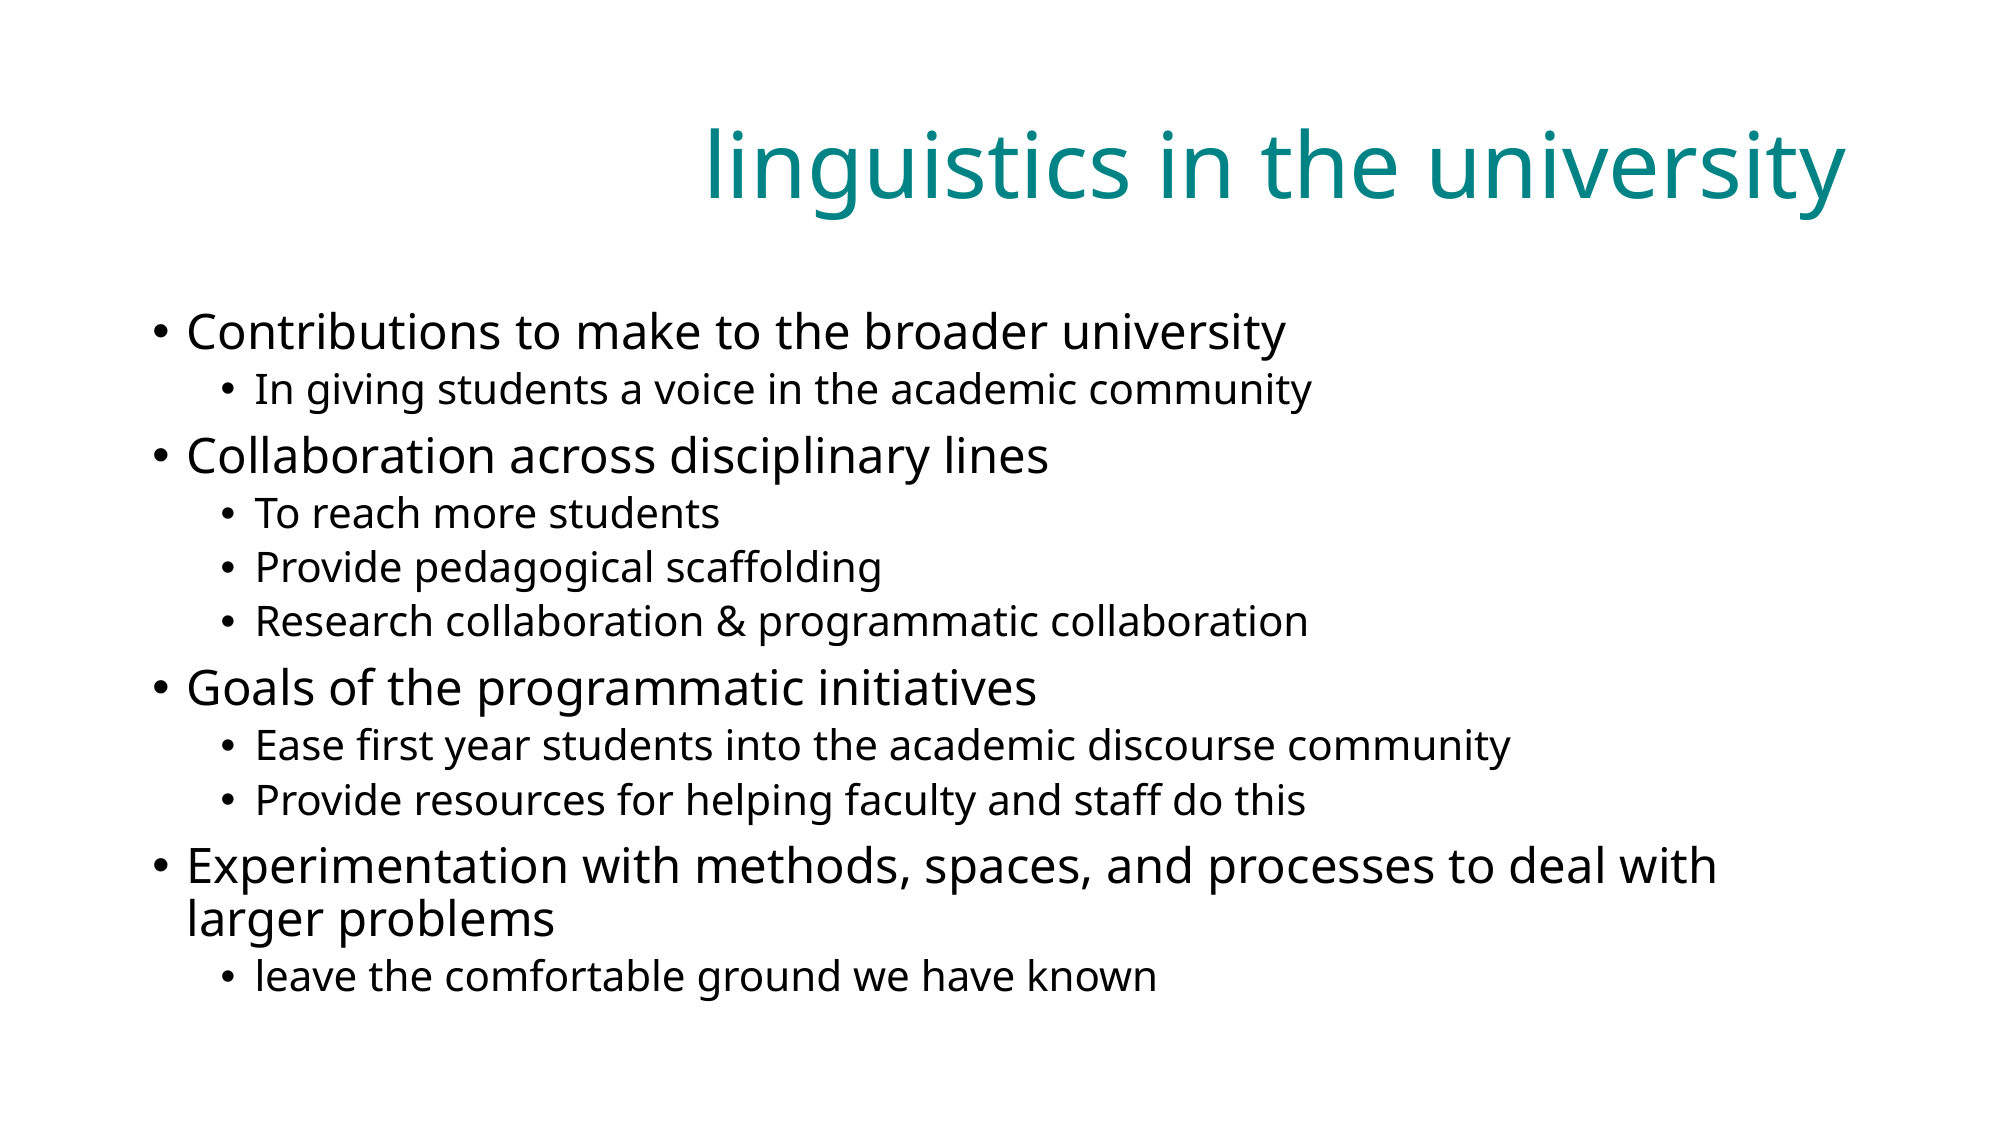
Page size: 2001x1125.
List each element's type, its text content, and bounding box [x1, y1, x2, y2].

title linguistics in the university [137, 59, 1863, 278]
list Contributions to make to the broader university In giving students a voice in the academic community Collaboration across disciplinary lines To reach more students Provide pedagogical scaffolding Research collaboration & programmatic collaboration Goals of the programmatic initiatives Ease first year students into the academic discourse community Provide resources for helping faculty and staff do this Experimentation with methods, spaces, and processes to deal with larger problems leave the comfortable ground we have known [137, 299, 1863, 1014]
